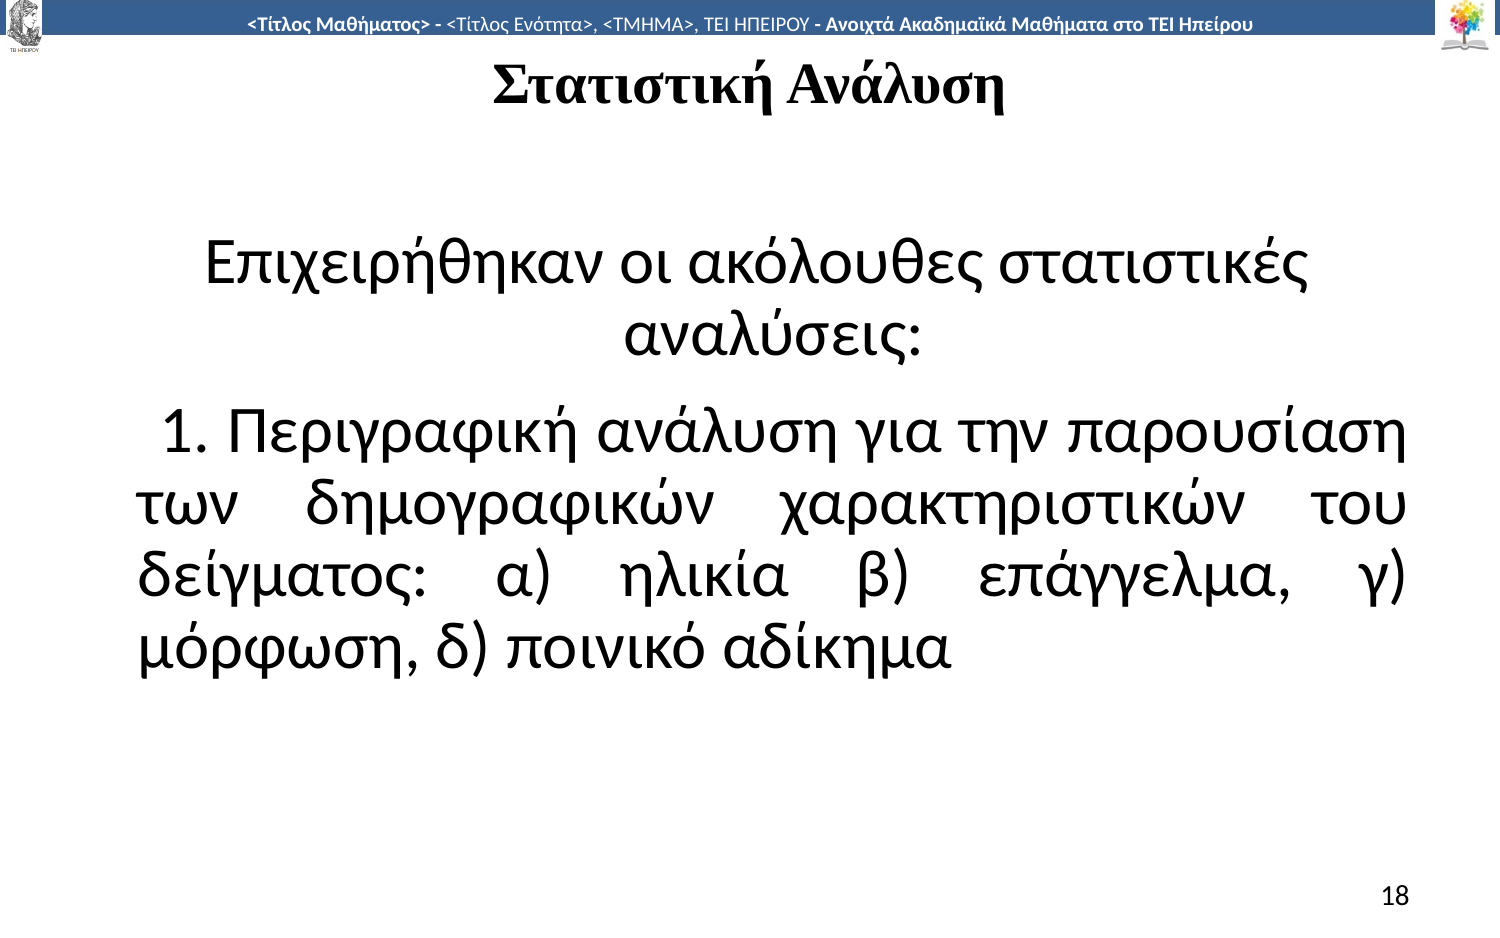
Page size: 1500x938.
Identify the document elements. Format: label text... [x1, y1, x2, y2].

list Επιχειρήθηκαν οι ακόλουθες στατιστικές αναλύσεις: 1. Περιγραφική ανάλυση για την παρουσίαση των δημογραφικών χαρακτηριστικών του δείγματος: α) ηλικία β) επάγγελμα, γ) μόρφωση, δ) ποινικό αδίκημα [75, 218, 1425, 838]
picture [6, 0, 42, 54]
slide_number 18 [1074, 868, 1425, 919]
picture [1435, 0, 1495, 52]
title Στατιστική Ανάλυση [75, 37, 1425, 194]
